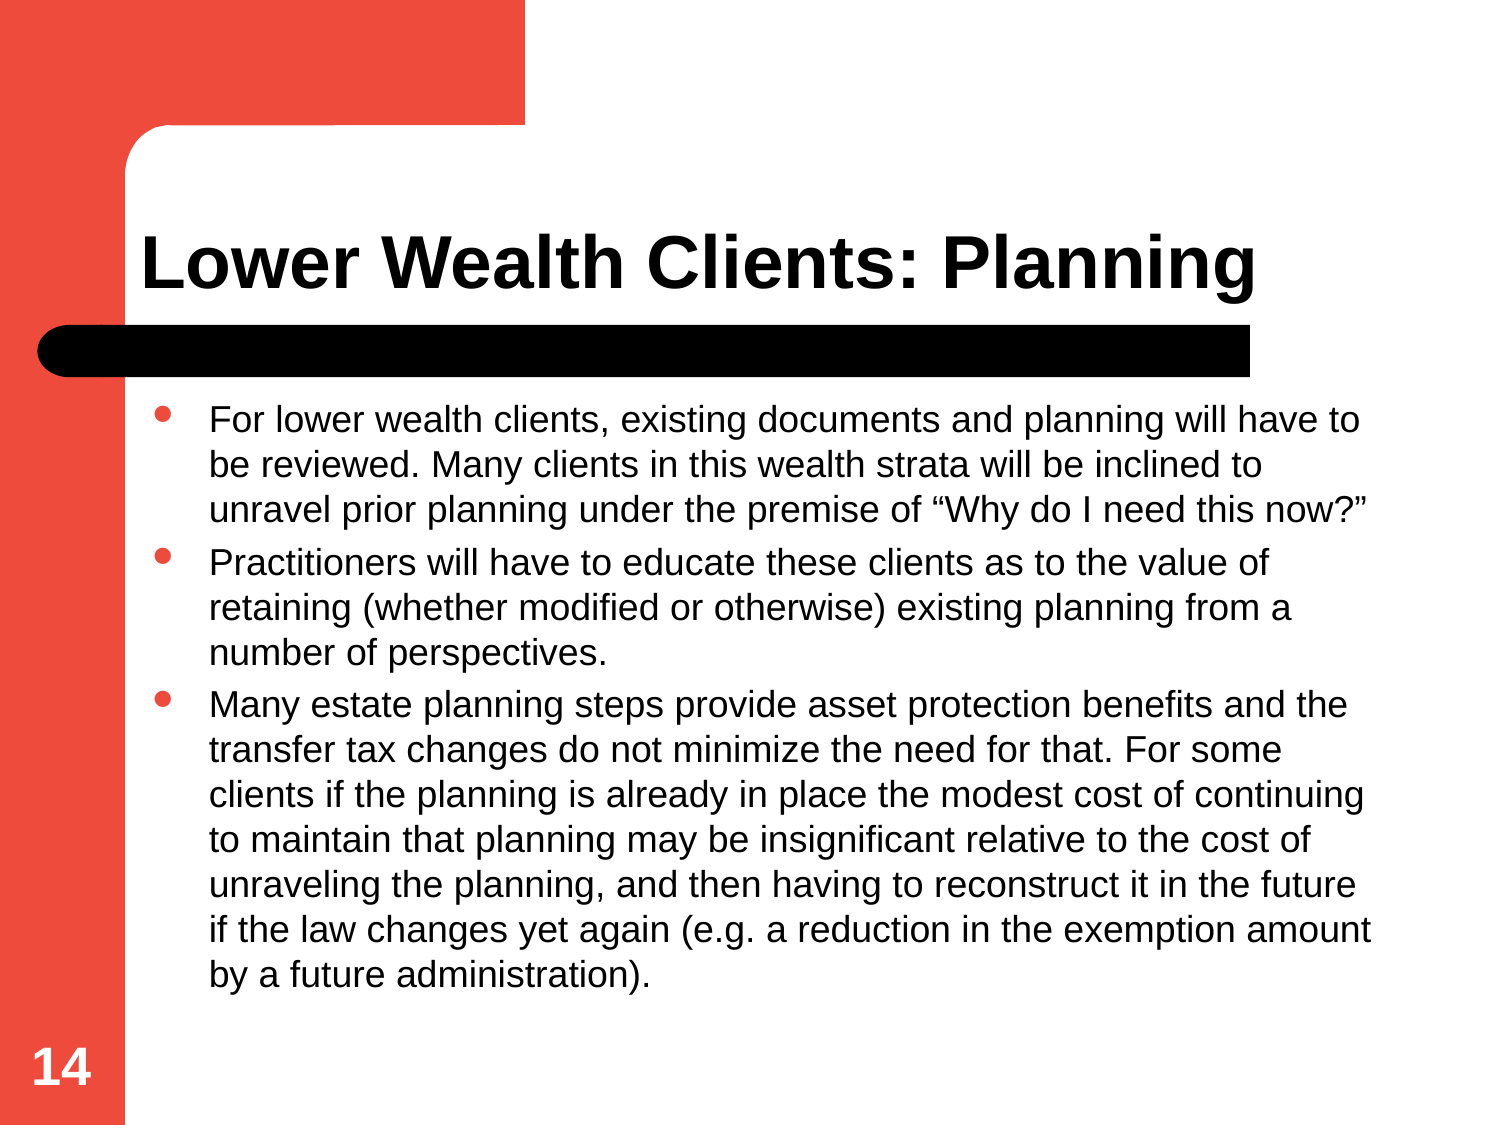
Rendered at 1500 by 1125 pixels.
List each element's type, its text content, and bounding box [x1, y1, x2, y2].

list For lower wealth clients, existing documents and planning will have to be reviewed. Many clients in this wealth strata will be inclined to unravel prior planning under the premise of “Why do I need this now?” Practitioners will have to educate these clients as to the value of retaining (whether modified or otherwise) existing planning from a number of perspectives. Many estate planning steps provide asset protection benefits and the transfer tax changes do not minimize the need for that. For some clients if the planning is already in place the modest cost of continuing to maintain that planning may be insignificant relative to the cost of unraveling the planning, and then having to reconstruct it in the future if the law changes yet again (e.g. a reduction in the exemption amount by a future administration). [137, 387, 1400, 999]
slide_number 14 [13, 1023, 111, 1105]
title Lower Wealth Clients: Planning [125, 125, 1425, 313]
